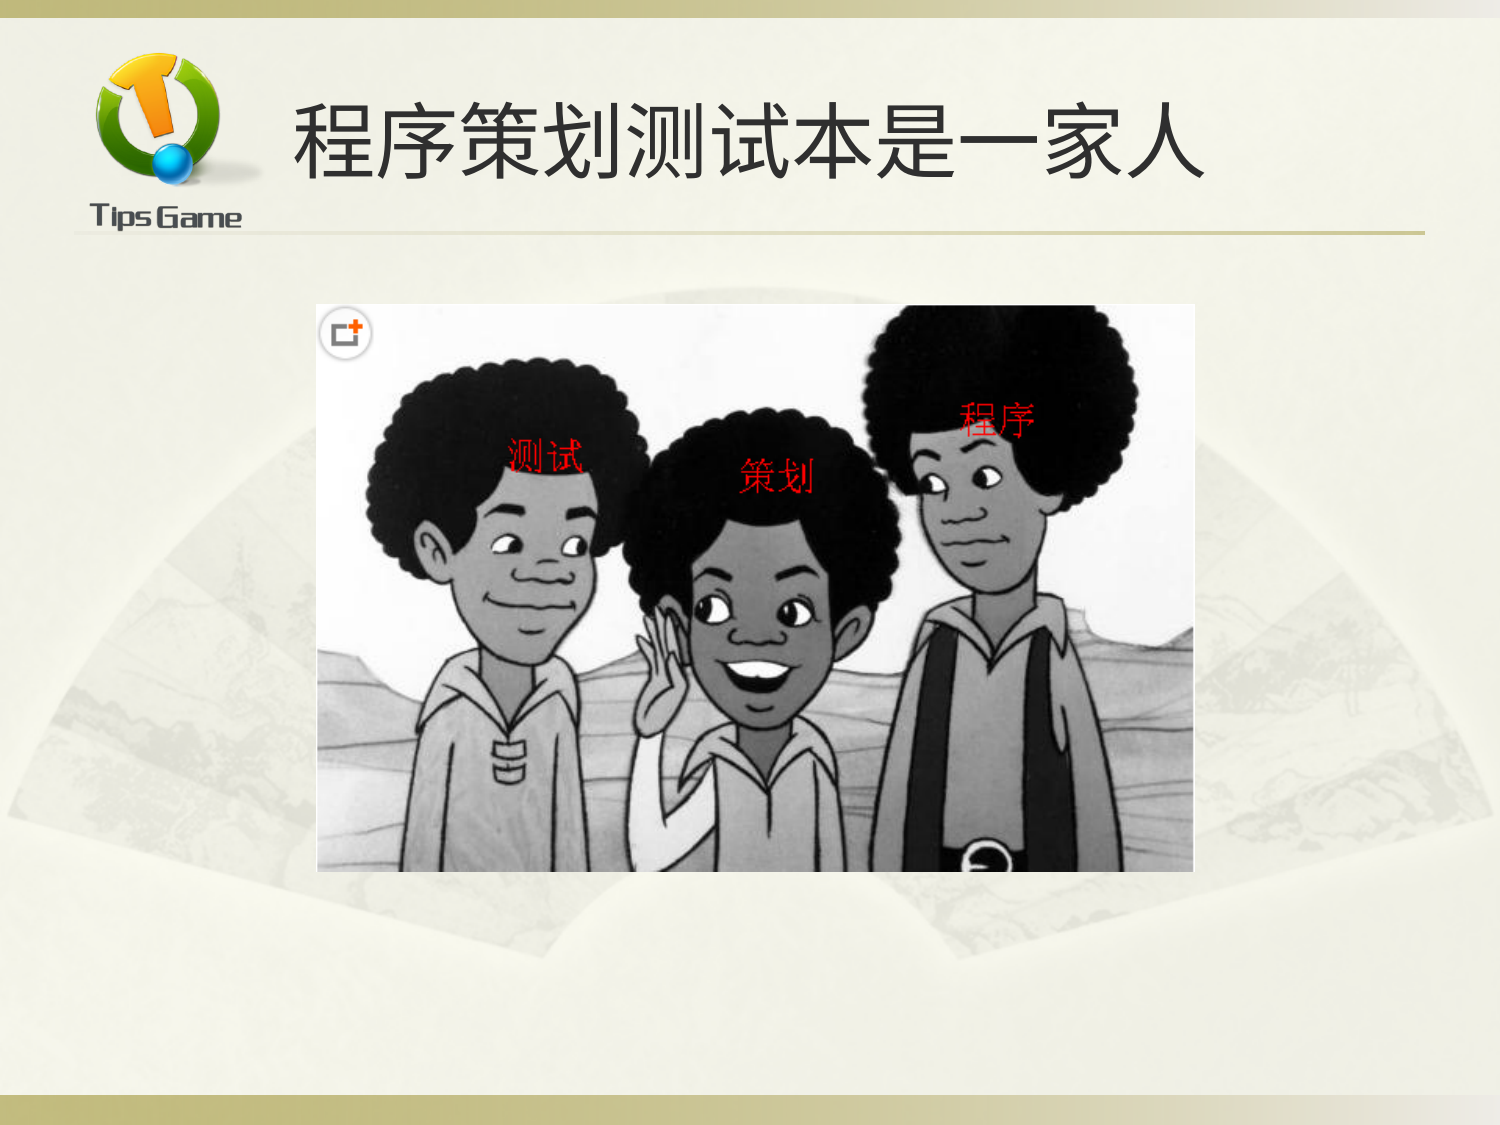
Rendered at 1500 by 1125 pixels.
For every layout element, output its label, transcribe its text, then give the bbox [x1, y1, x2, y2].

title 程序策划测试本是一家人 [331, 45, 1425, 233]
list [75, 262, 1425, 1032]
picture [0, 0, 1195, 873]
